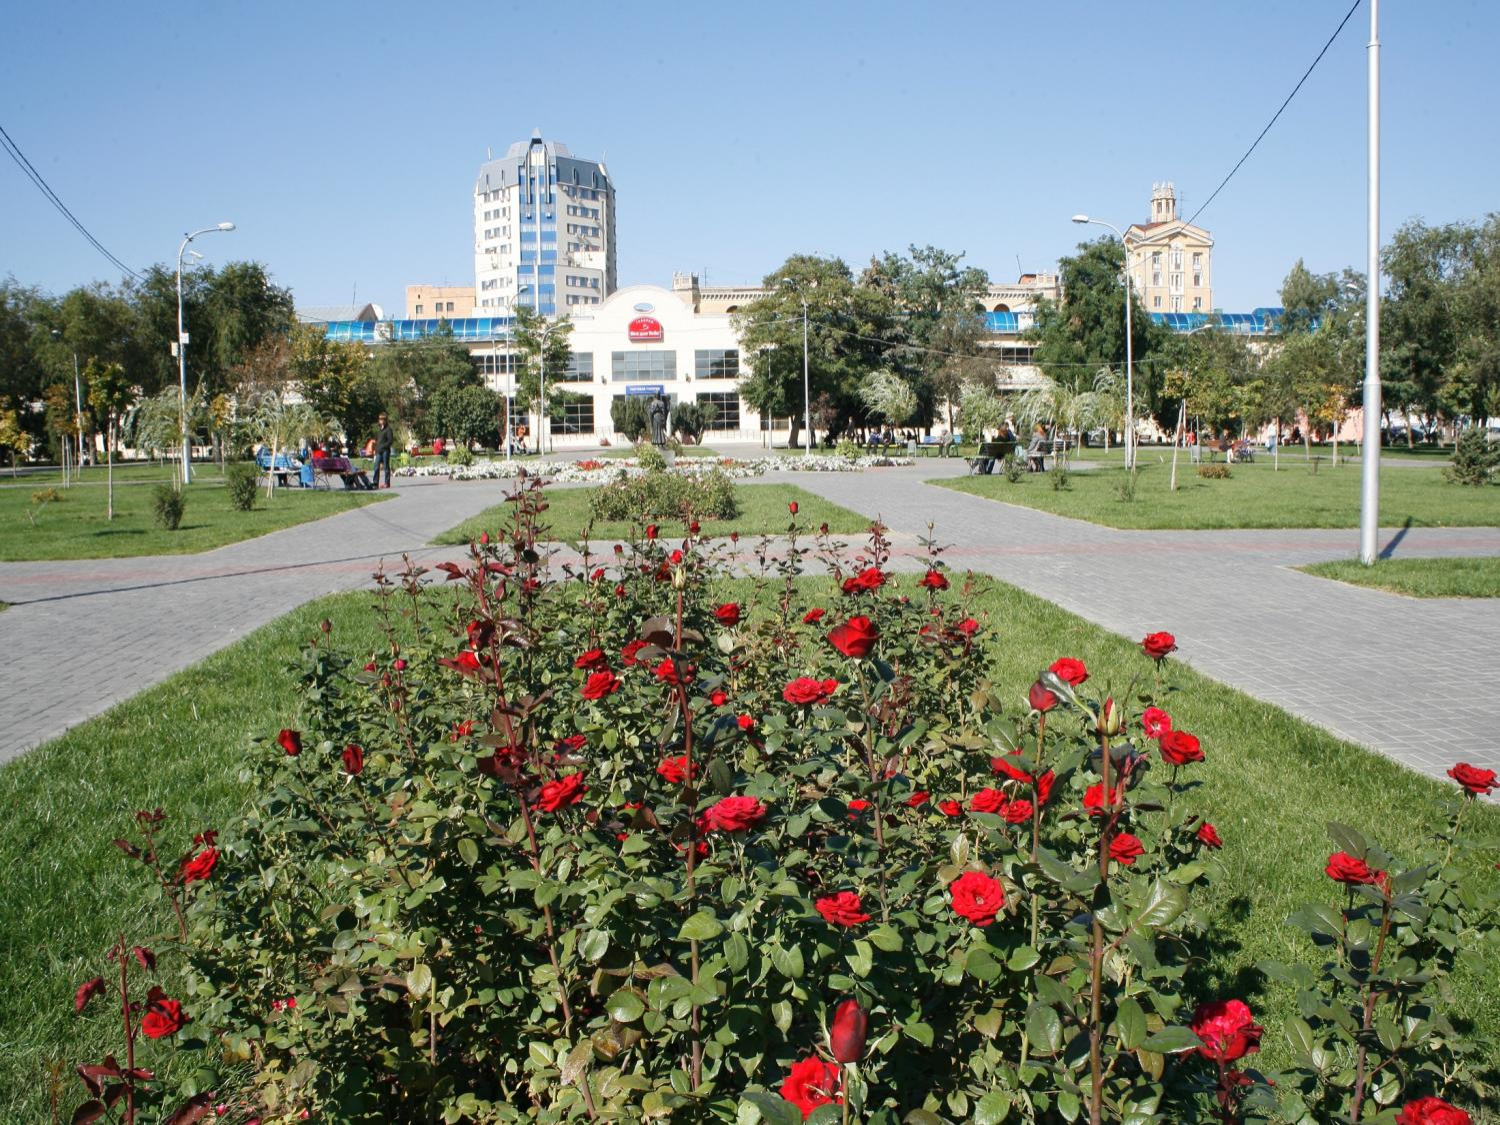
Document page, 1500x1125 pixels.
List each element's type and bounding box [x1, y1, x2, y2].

list [0, 0, 1500, 1125]
